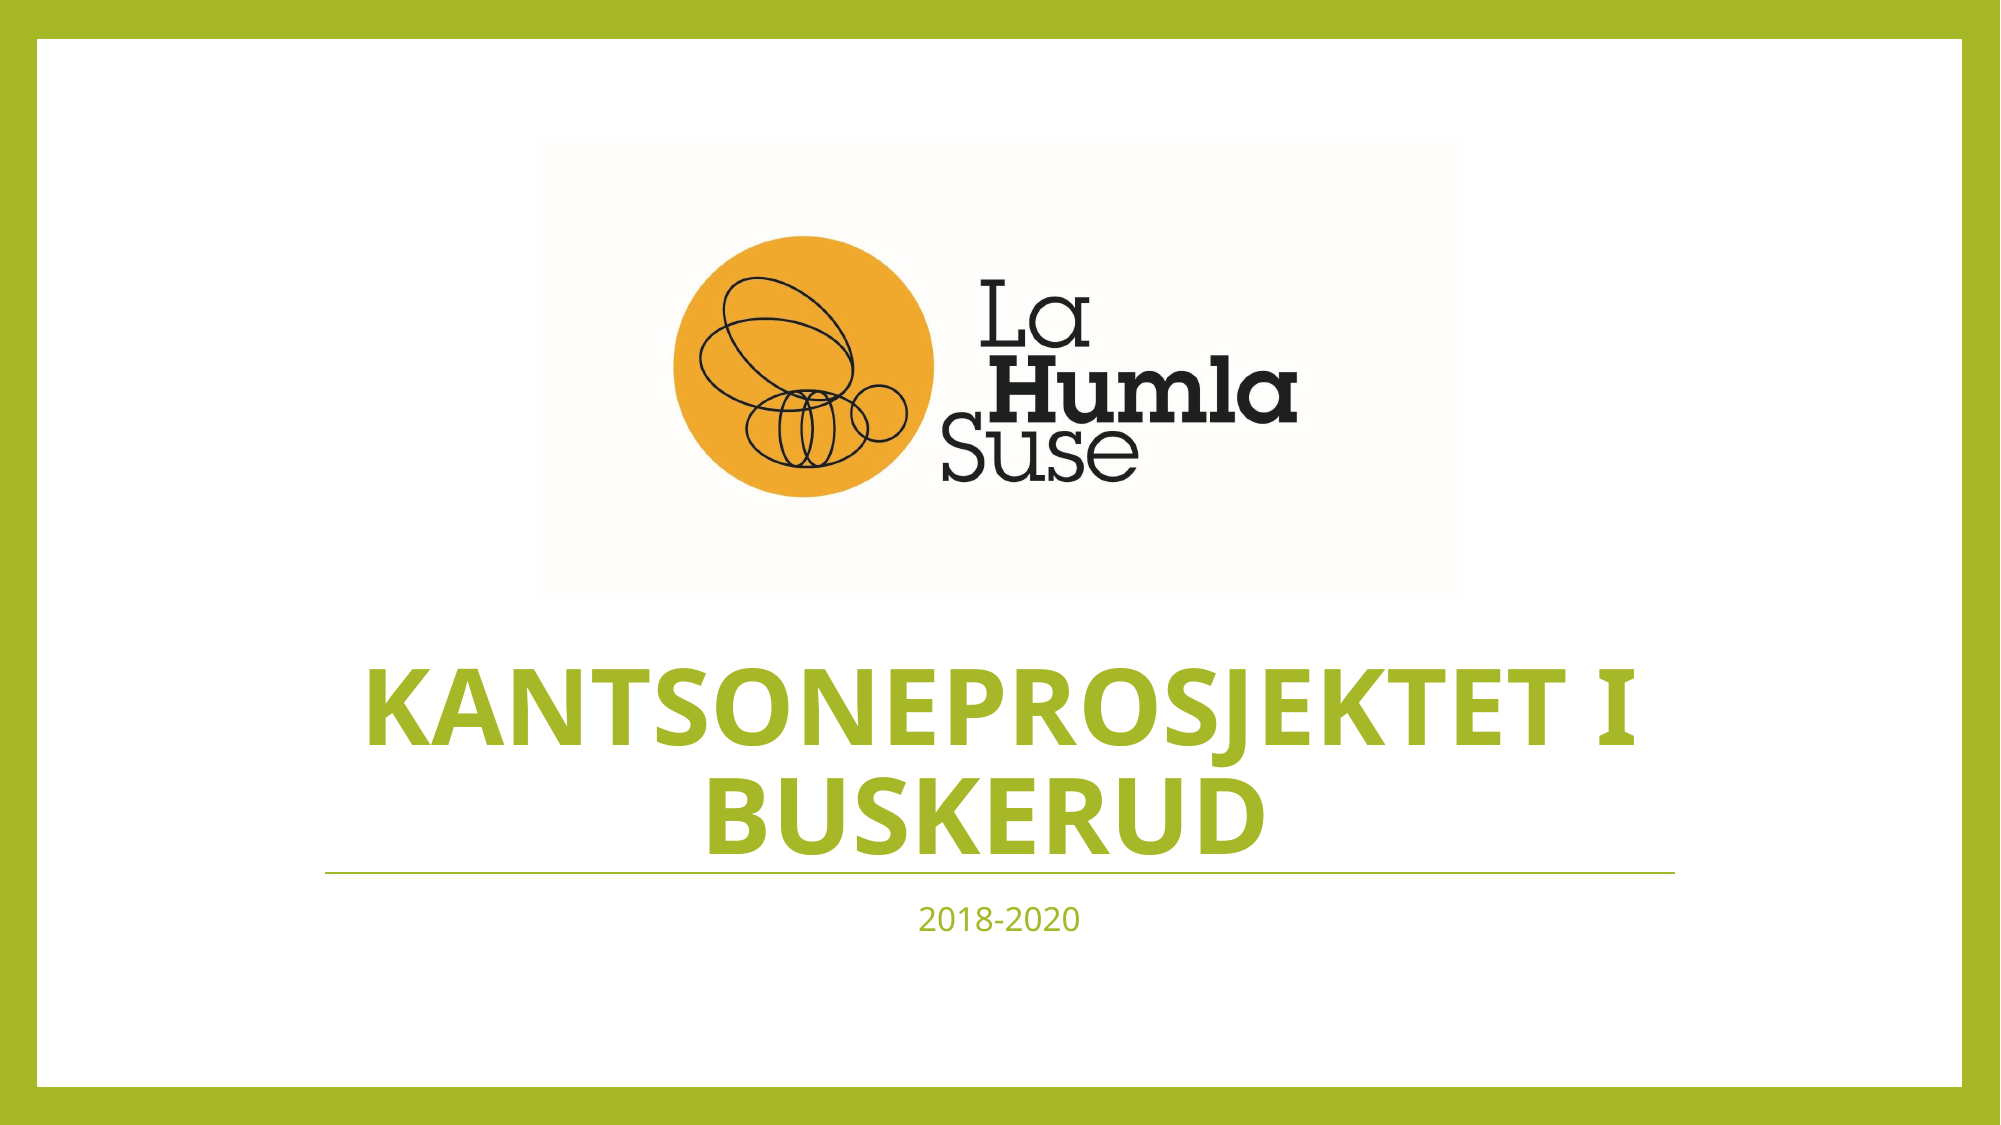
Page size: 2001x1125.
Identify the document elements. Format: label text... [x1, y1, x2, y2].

title Kantsoneprosjektet i Buskerud [182, 638, 1818, 884]
text_box [36, 38, 1963, 1088]
subtitle 2018-2020 [280, 895, 1719, 1014]
picture [536, 137, 1464, 597]
